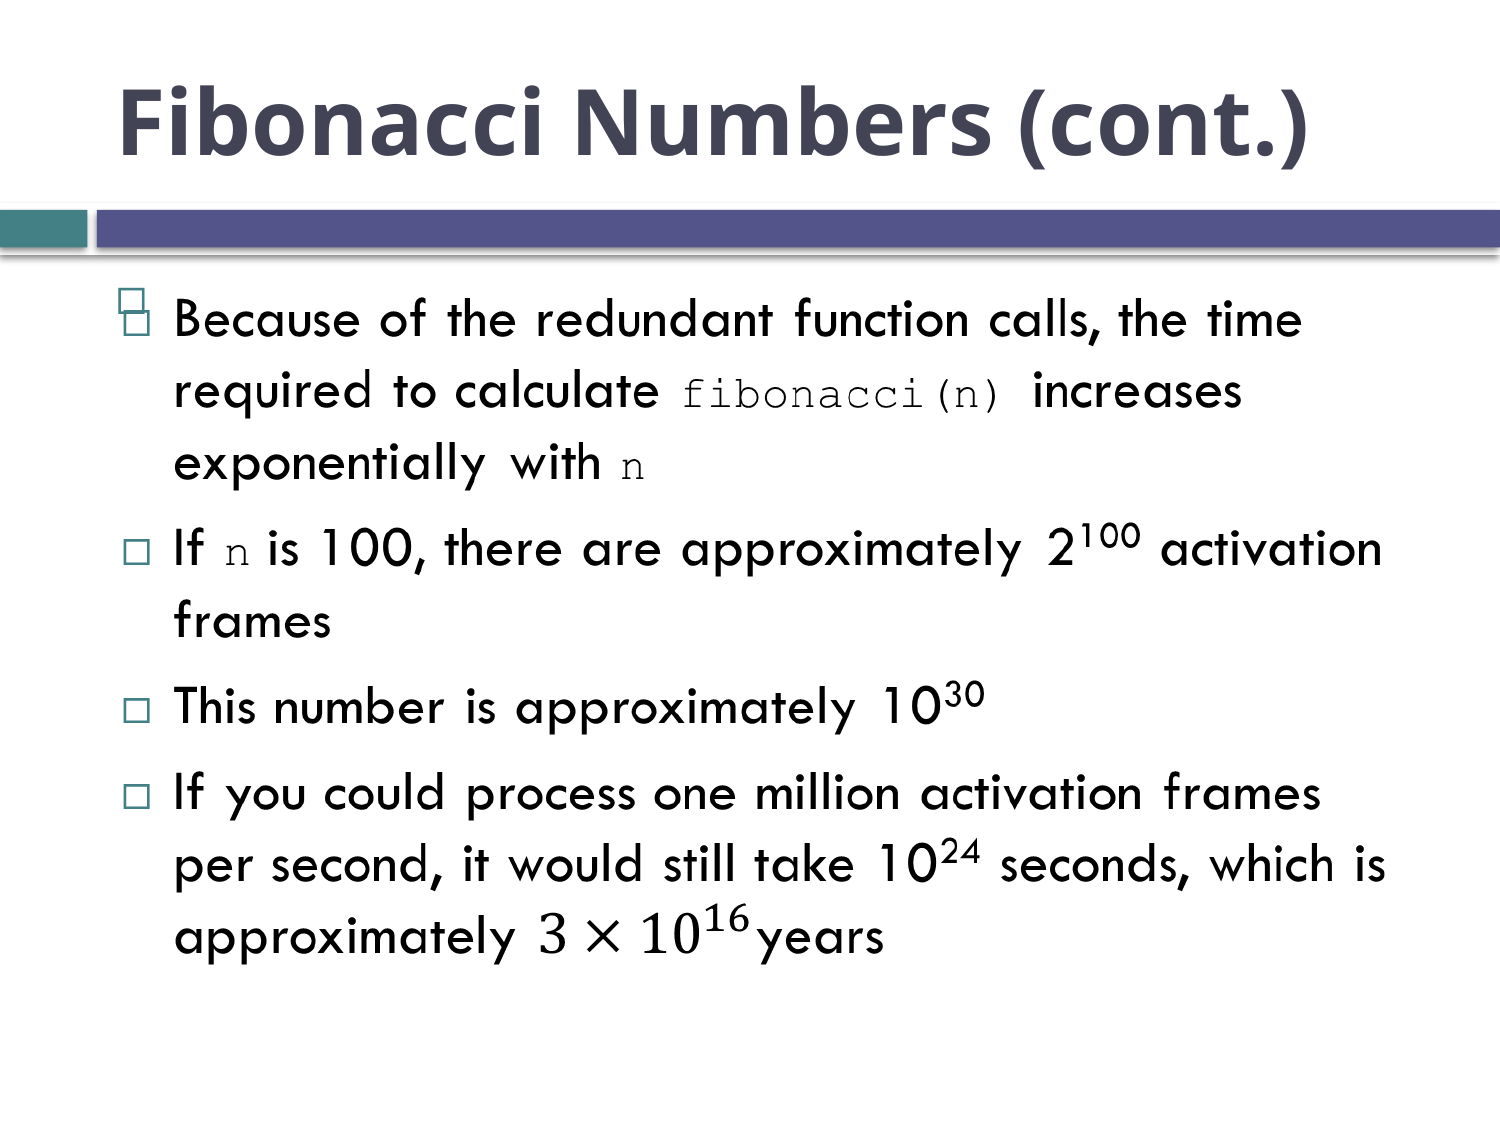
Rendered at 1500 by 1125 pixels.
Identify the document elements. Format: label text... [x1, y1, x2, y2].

list [100, 262, 1439, 1076]
title Fibonacci Numbers (cont.) [100, 37, 1439, 201]
